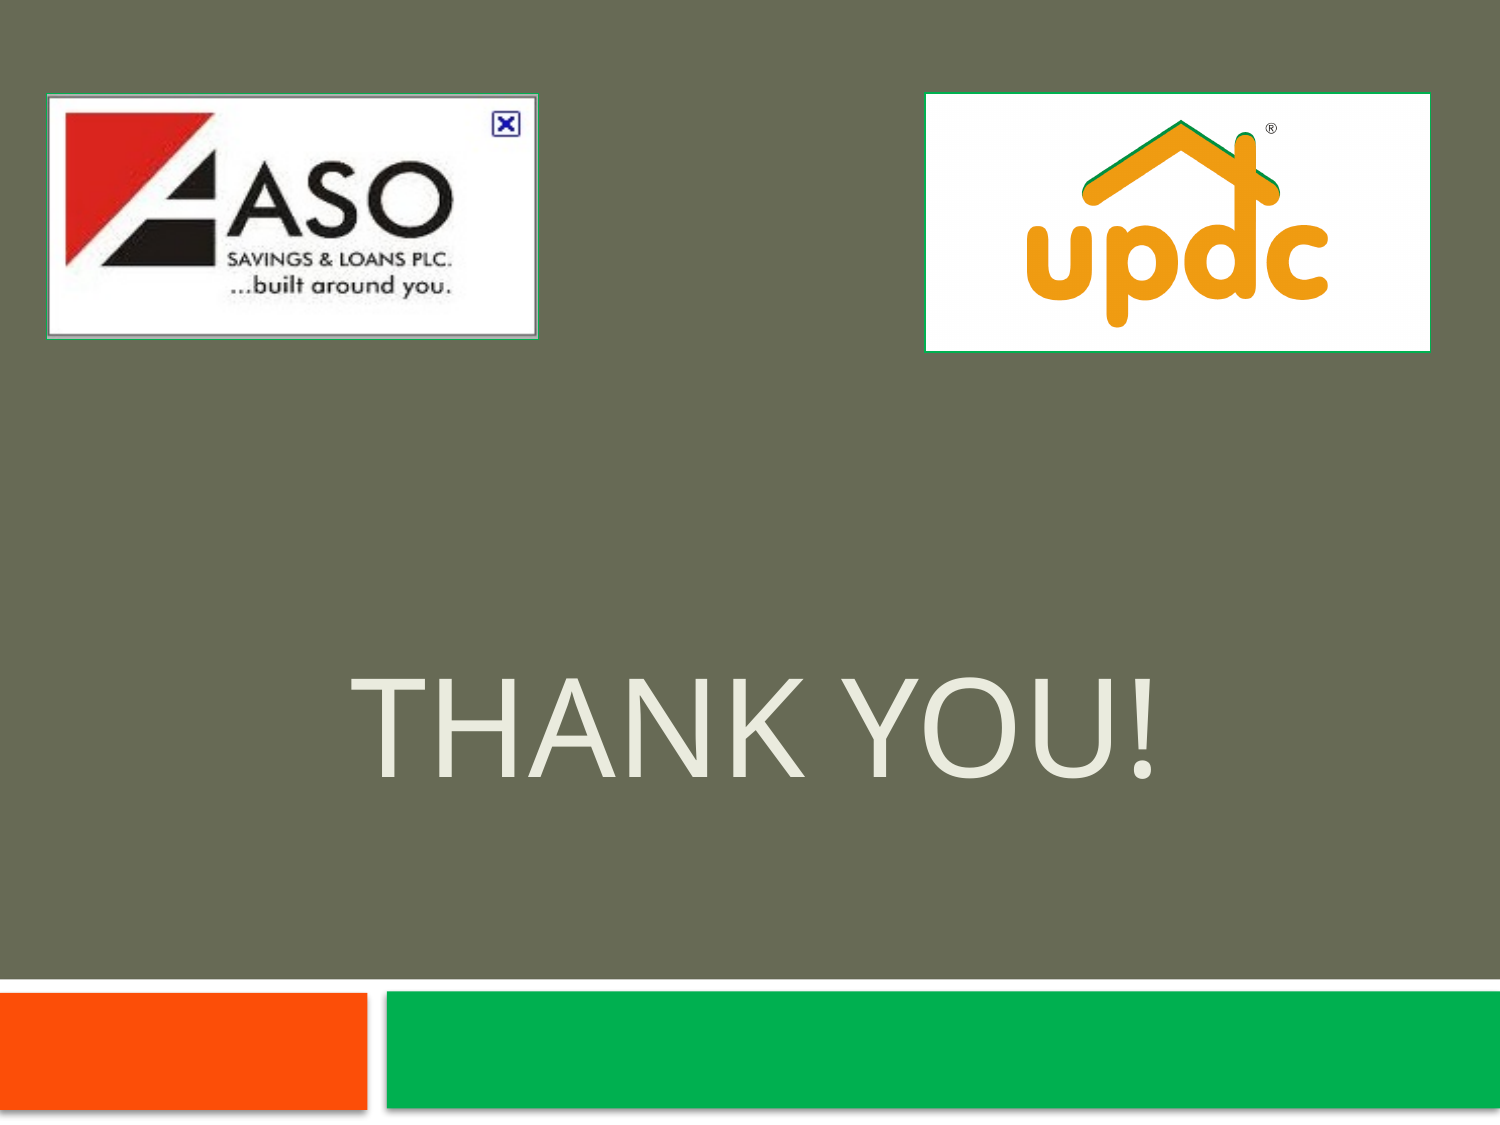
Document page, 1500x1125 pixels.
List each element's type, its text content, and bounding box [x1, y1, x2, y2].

title Thank you! [118, 512, 1394, 813]
picture [925, 93, 1430, 352]
picture [46, 93, 540, 341]
